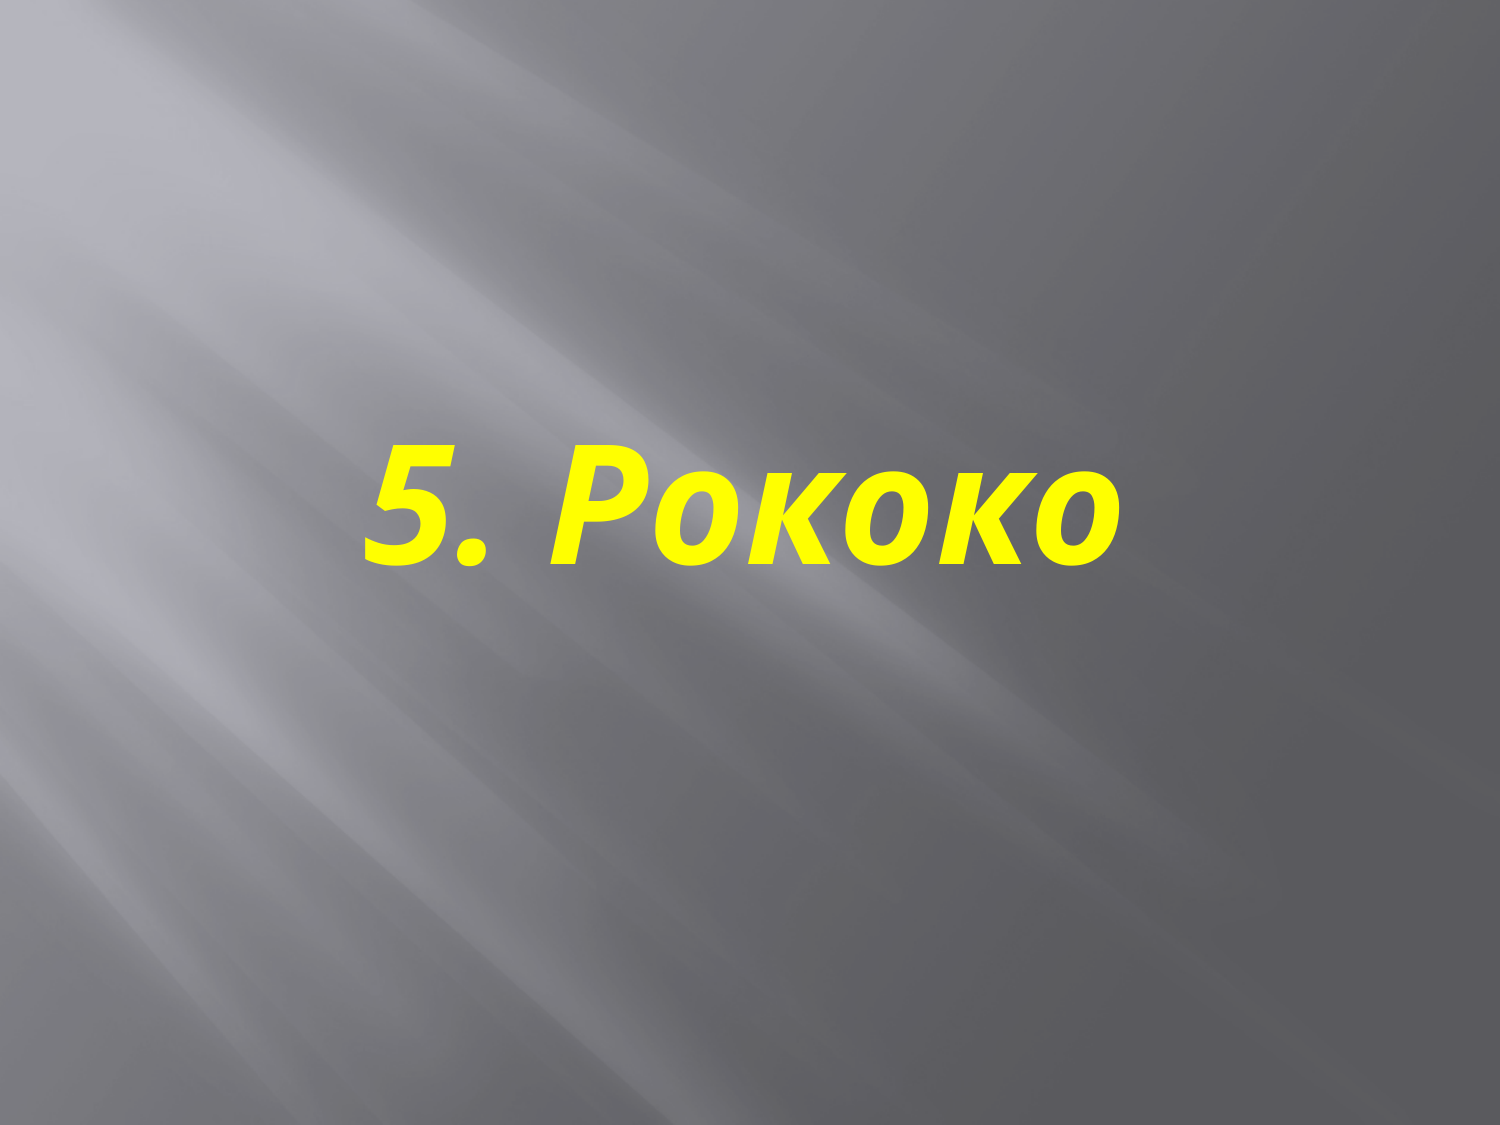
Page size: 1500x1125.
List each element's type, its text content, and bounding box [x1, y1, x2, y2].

title 5. Рококо [70, 269, 1421, 727]
